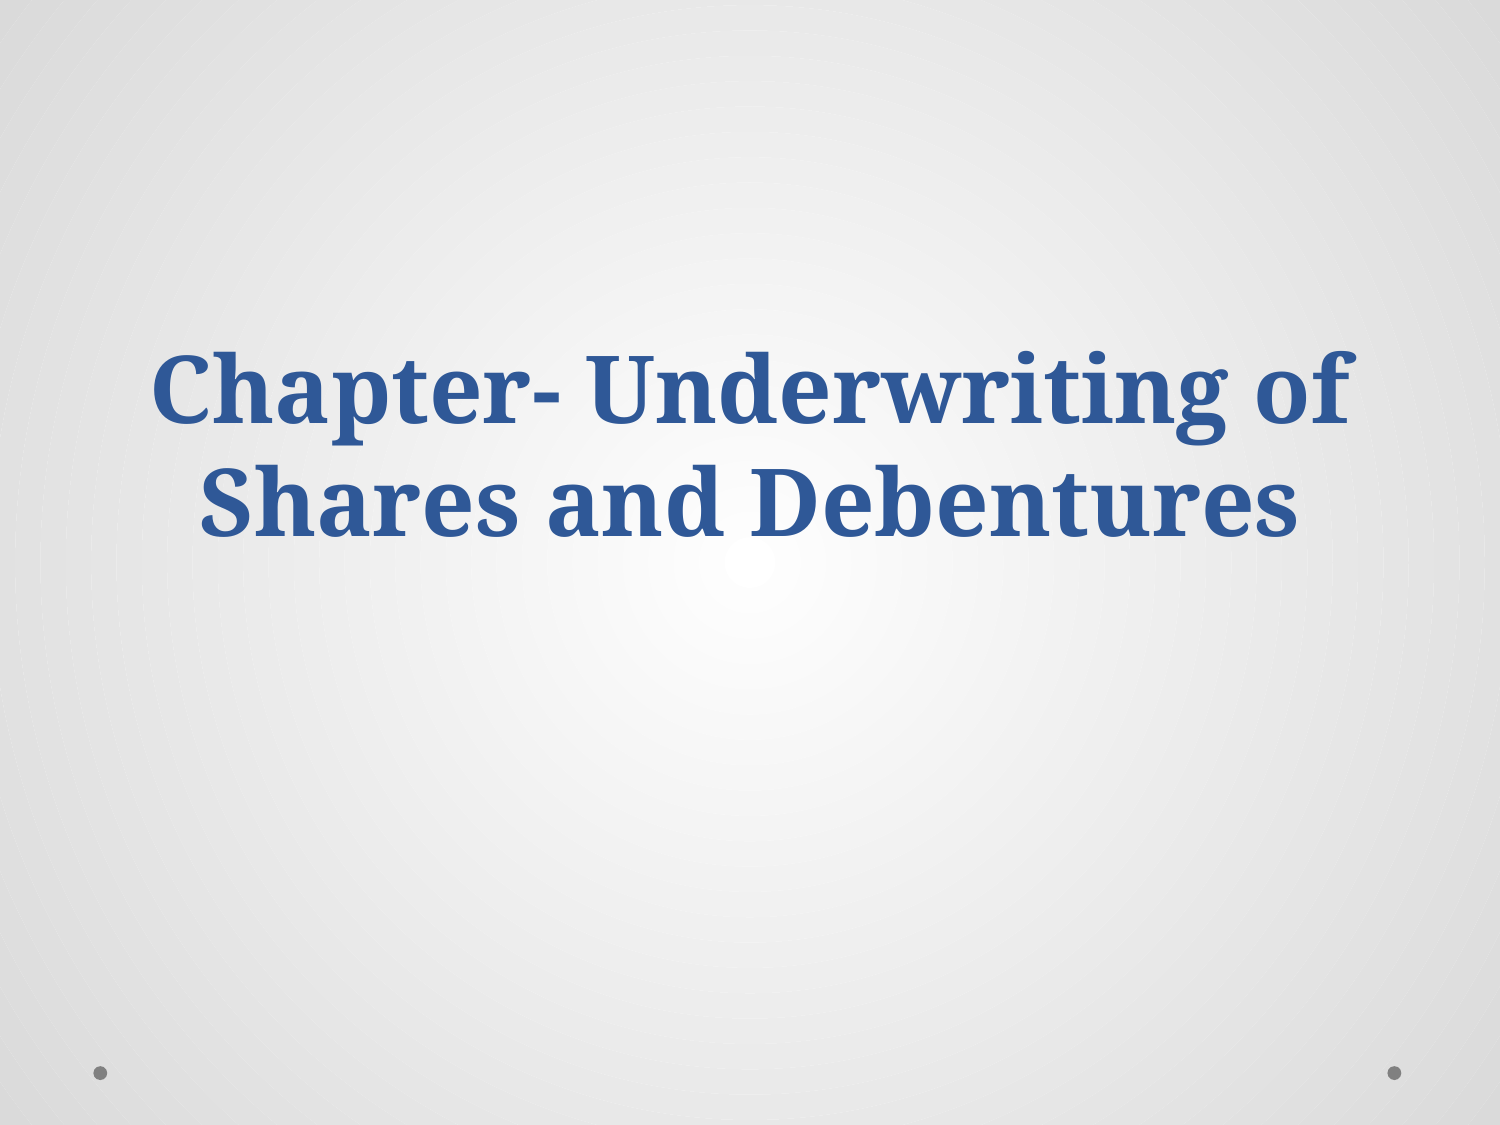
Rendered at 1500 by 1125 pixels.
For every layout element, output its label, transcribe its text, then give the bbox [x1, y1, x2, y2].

title Chapter- Underwriting of Shares and Debentures [112, 137, 1388, 563]
